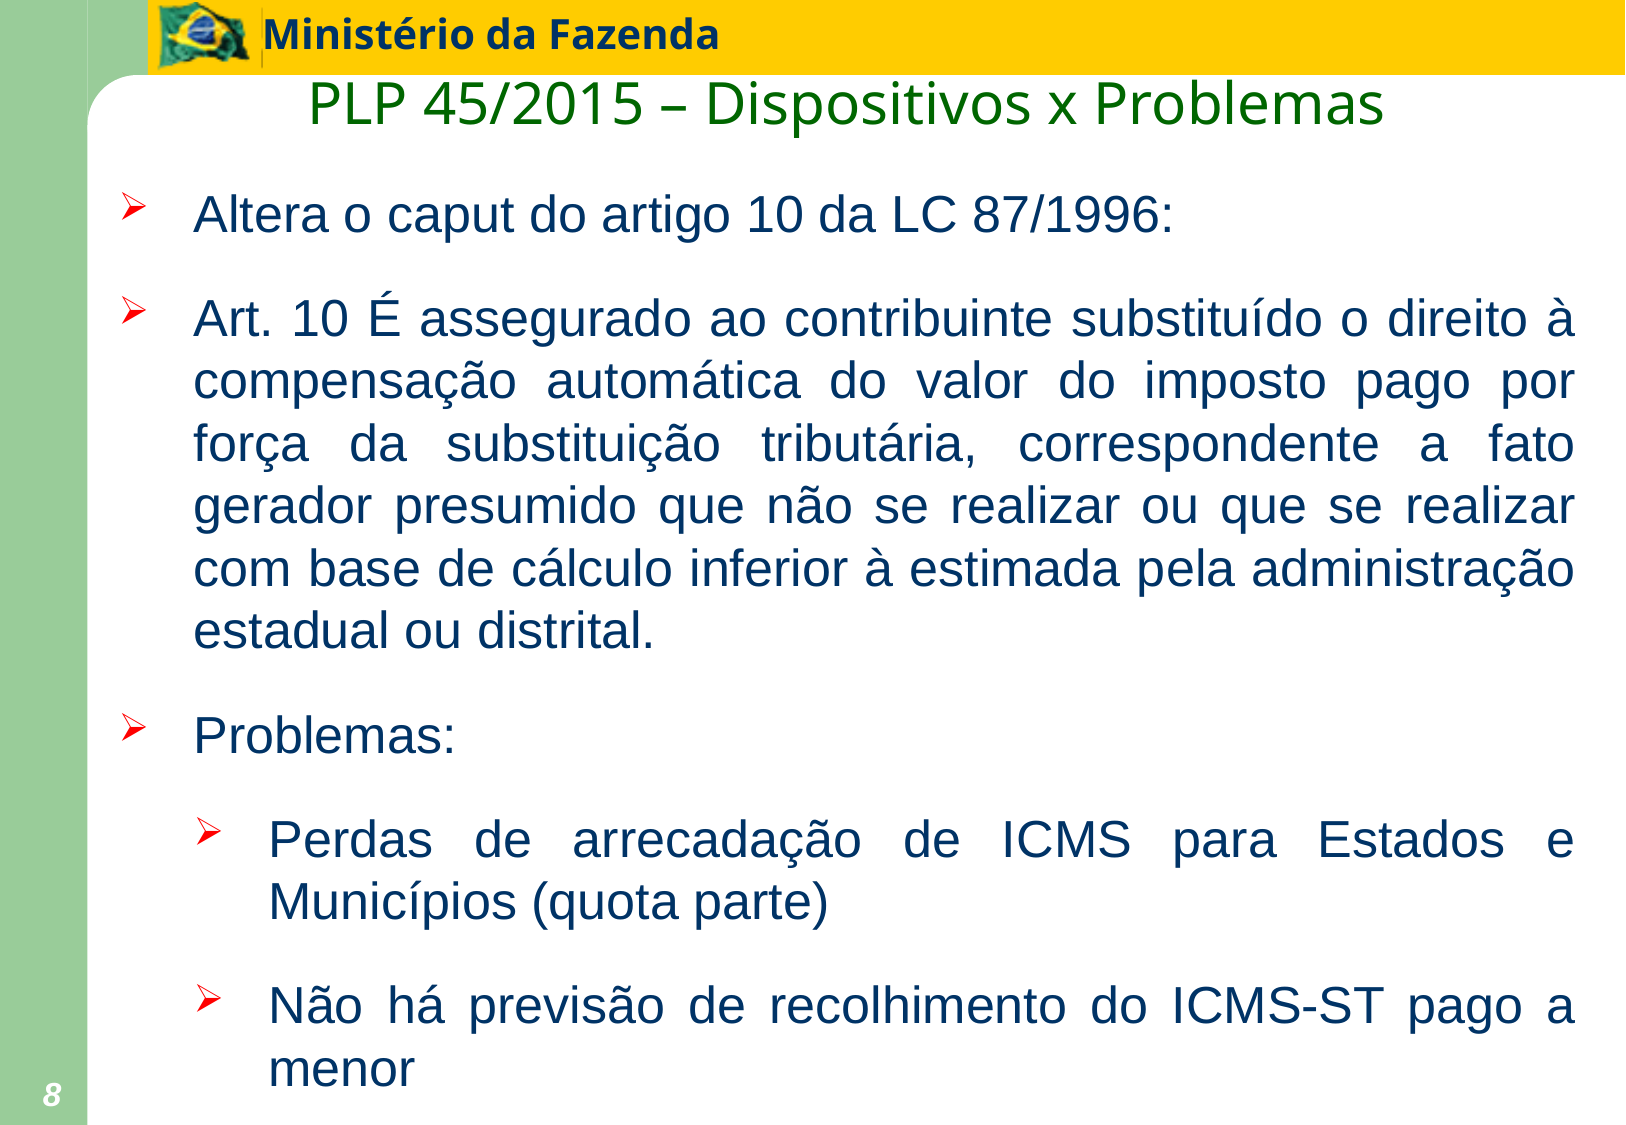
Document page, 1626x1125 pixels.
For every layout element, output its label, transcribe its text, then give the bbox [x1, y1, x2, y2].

text_box PLP 45/2015 – Dispositivos x Problemas [68, 66, 1625, 134]
text_box Altera o caput do artigo 10 da LC 87/1996: Art. 10 É assegurado ao contribuinte substituído o direito à compensação automática do valor do imposto pago por força da substituição tributária, correspondente a fato gerador presumido que não se realizar ou que se realizar com base de cálculo inferior à estimada pela administração estadual ou distrital. Problemas: Perdas de arrecadação de ICMS para Estados e Municípios (quota parte) Não há previsão de recolhimento do ICMS-ST pago a menor [103, 172, 1591, 1106]
picture [147, 0, 1625, 66]
